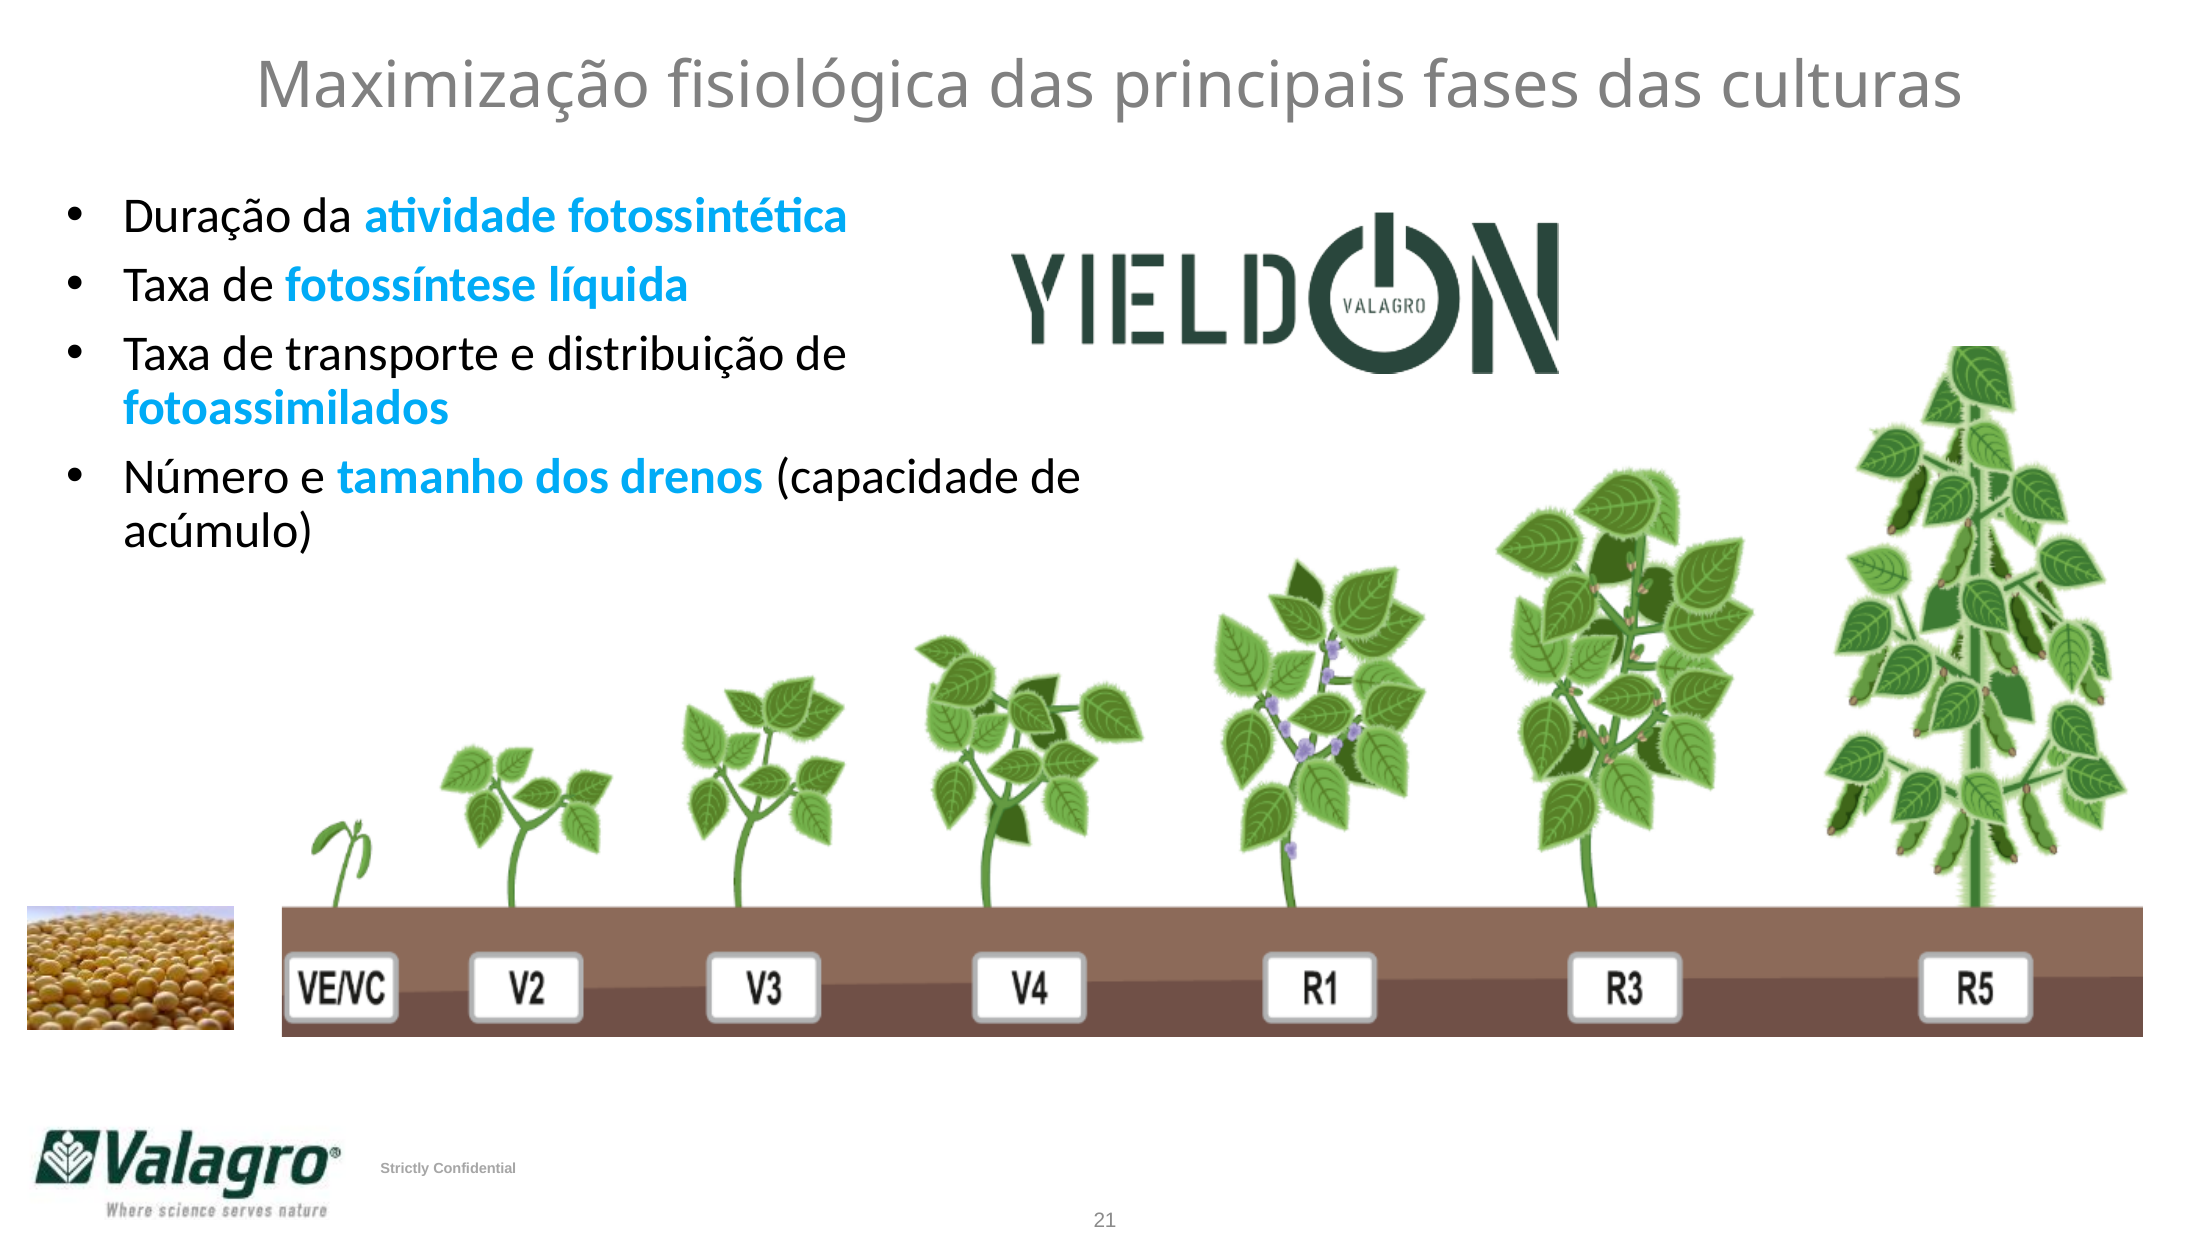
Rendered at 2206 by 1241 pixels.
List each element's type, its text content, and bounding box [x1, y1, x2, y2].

text_box Duração da atividade fotossintética Taxa de fotossíntese líquida Taxa de transporte e distribuição de fotoassimilados Número e tamanho dos drenos (capacidade de acúmulo) [52, 182, 1155, 566]
text_box Maximização fisiológica das principais fases das culturas [143, 20, 2077, 129]
picture [281, 211, 2144, 1037]
picture [8, 1102, 346, 1220]
picture [26, 906, 234, 1030]
